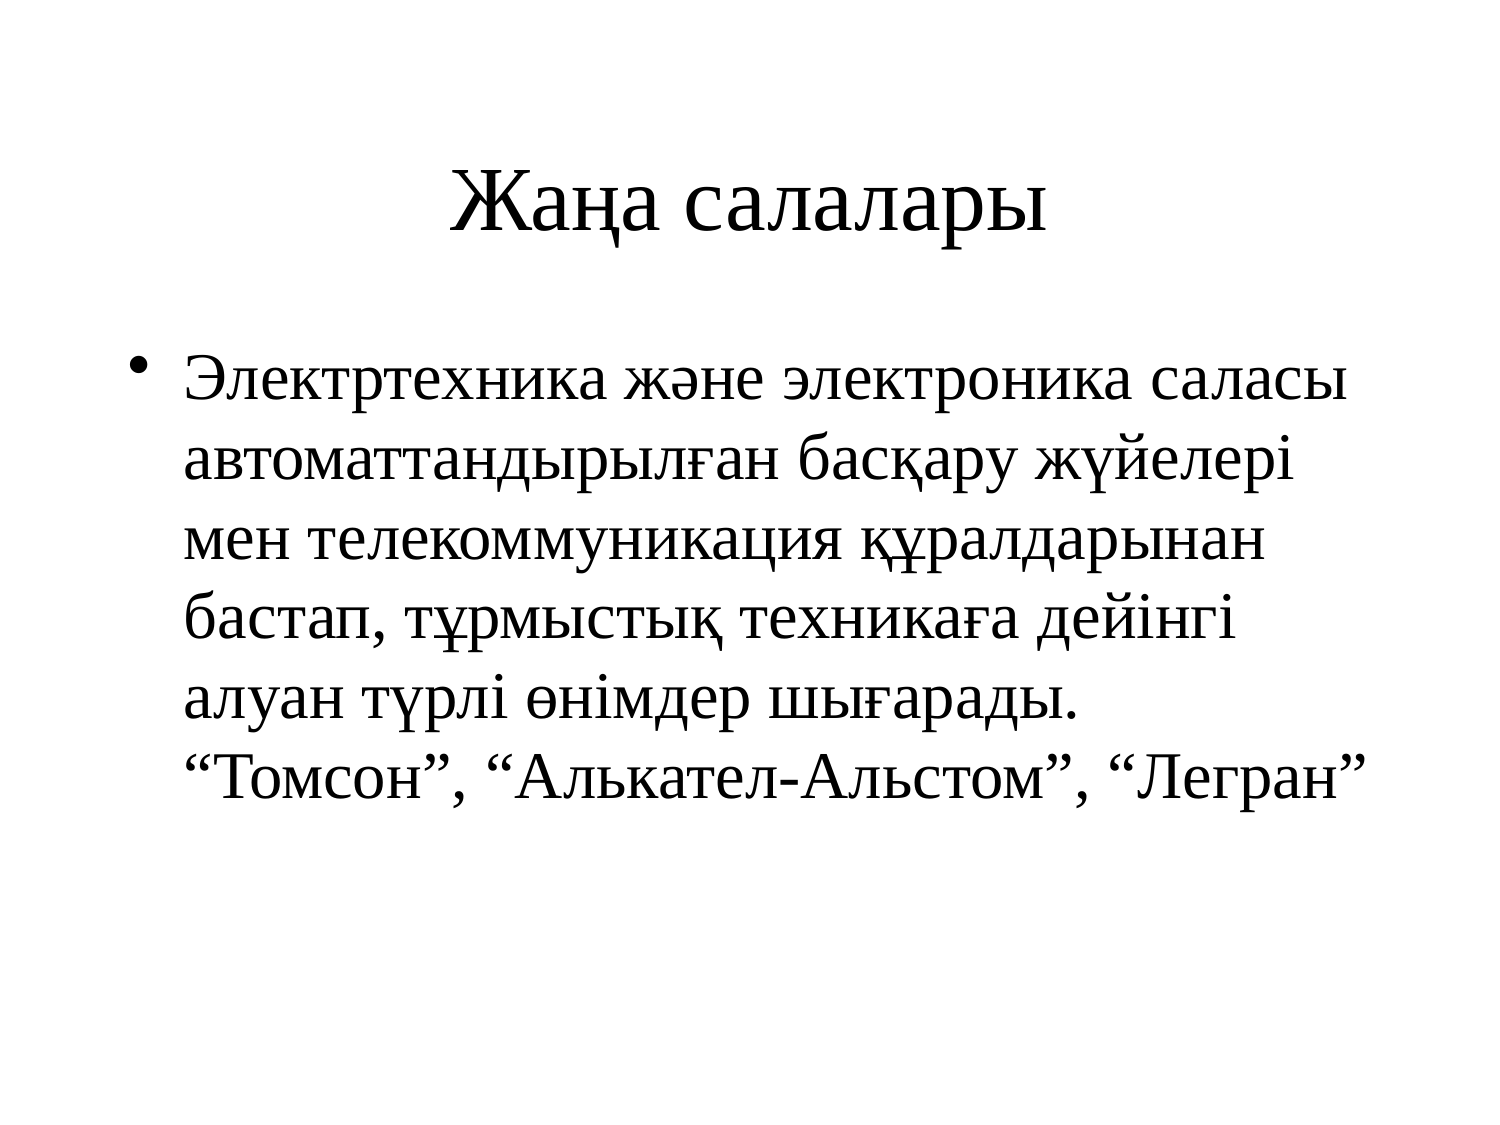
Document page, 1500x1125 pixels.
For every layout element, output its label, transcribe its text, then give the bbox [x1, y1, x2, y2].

title Жаңа салалары [112, 99, 1388, 288]
list Электртехника және электроника саласы автоматтандырылған басқару жүйелері мен телекоммуникация құралдарынан бастап, тұрмыстық техникаға дейінгі алуан түрлі өнімдер шығарады. “Томсон”, “Алькател-Альстом”, “Легран” [112, 324, 1388, 1001]
